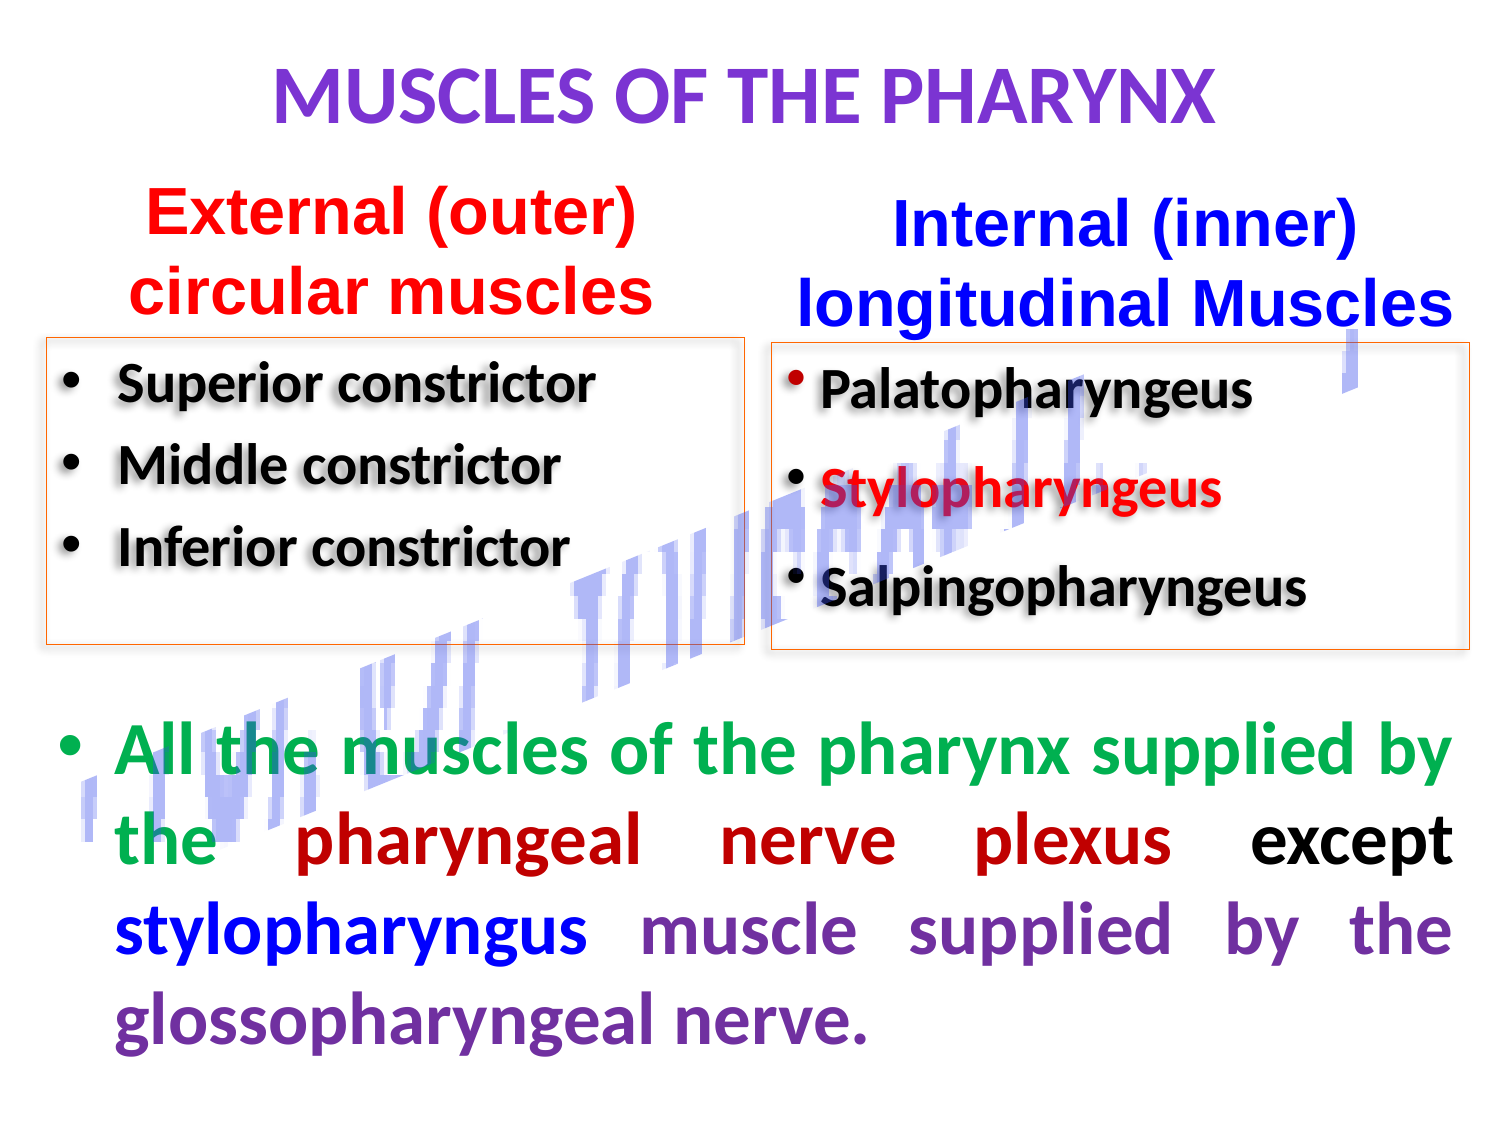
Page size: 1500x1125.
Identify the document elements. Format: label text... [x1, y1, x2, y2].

text_box [30, 240, 1458, 909]
text_box Palatopharyngeus Stylopharyngeus Salpingopharyngeus [771, 342, 1470, 650]
text_box External (outer) circular muscles [98, 160, 685, 335]
text_box All the muscles of the pharynx supplied by the pharyngeal nerve plexus except stylopharyngus muscle supplied by the glossopharyngeal nerve. [43, 692, 1470, 1068]
list Superior constrictor Middle constrictor Inferior constrictor [46, 337, 745, 645]
text_box Internal (inner) longitudinal Muscles [768, 172, 1483, 360]
title Muscles of the Pharynx [112, 19, 1376, 161]
